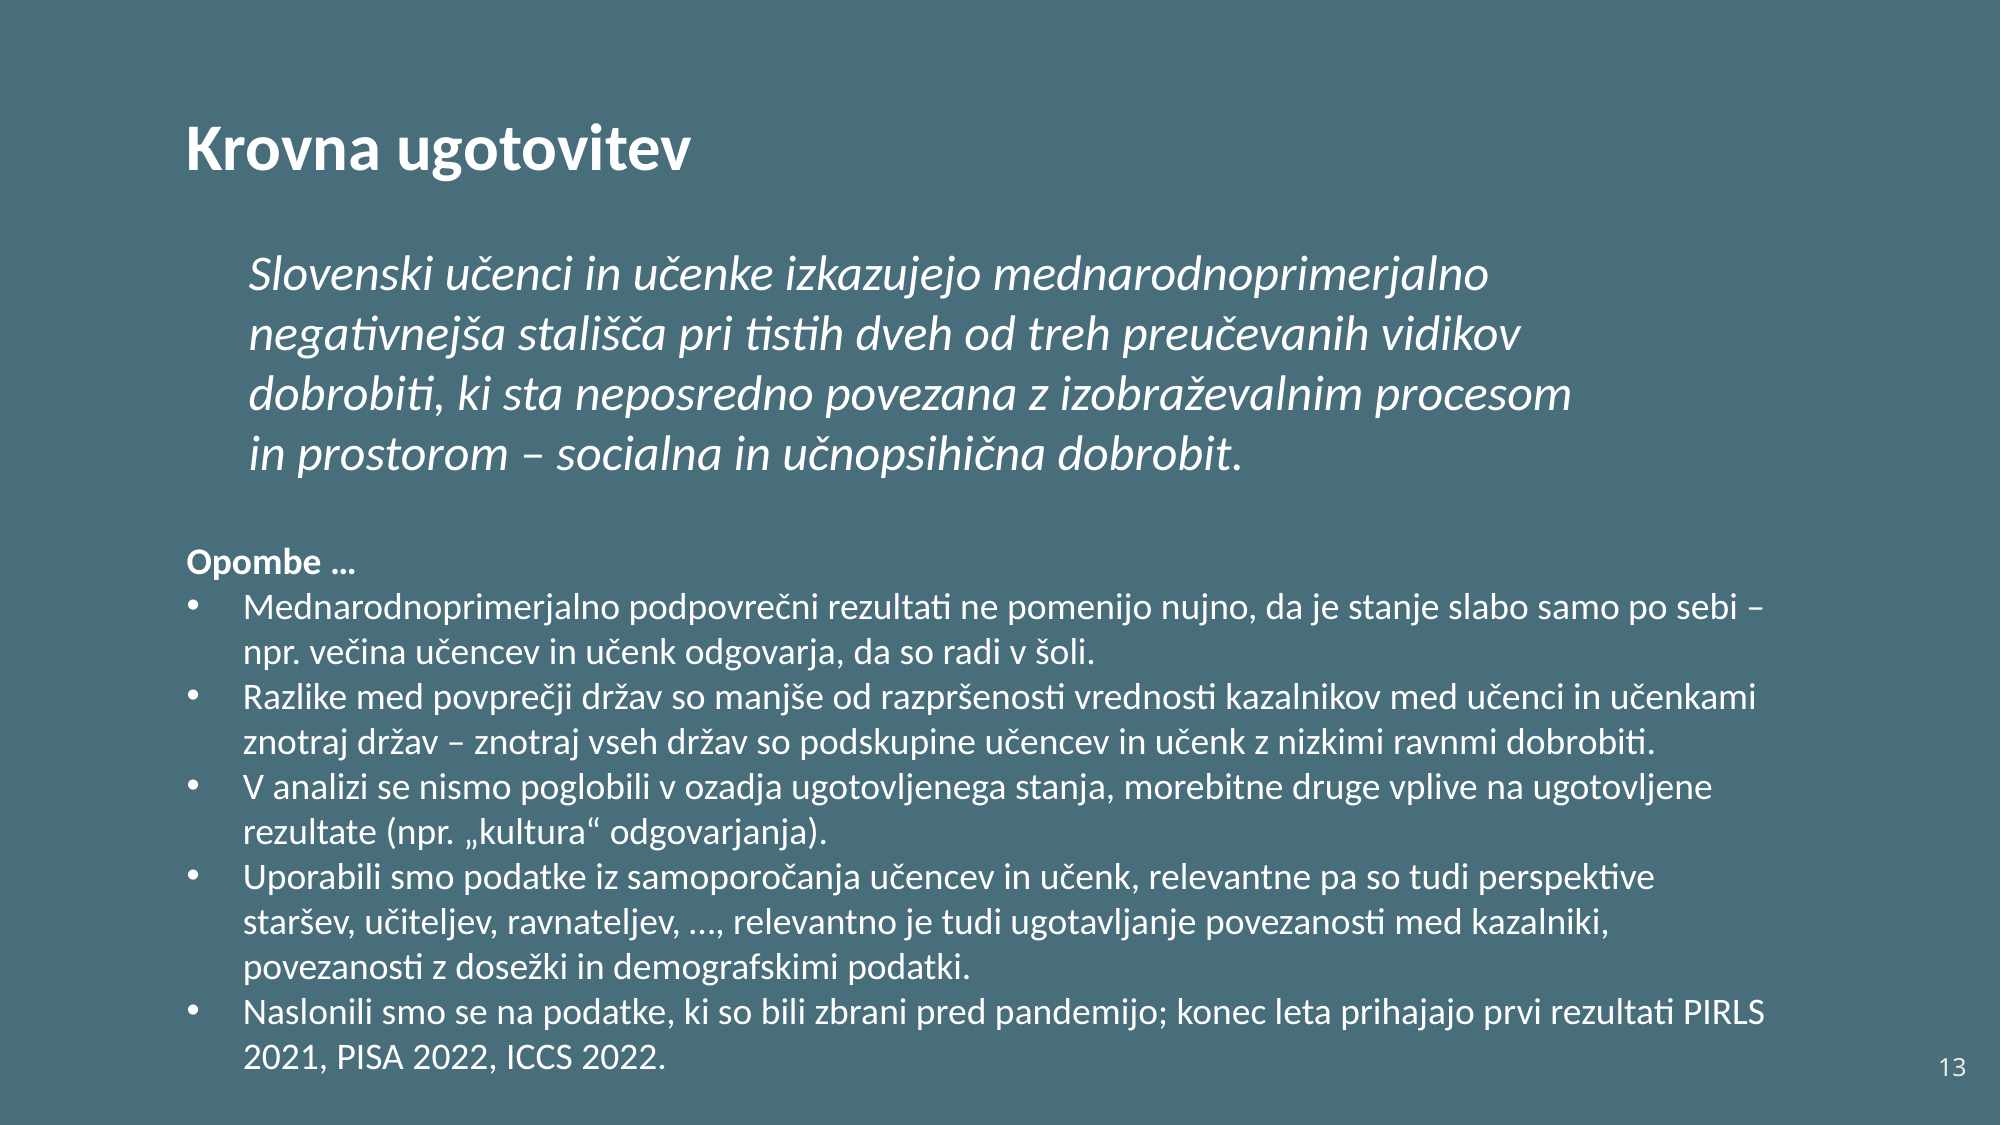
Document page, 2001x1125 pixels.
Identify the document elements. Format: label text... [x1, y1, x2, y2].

text_box Krovna ugotovitev [171, 96, 1783, 192]
text_box Opombe … Mednarodnoprimerjalno podpovrečni rezultati ne pomenijo nujno, da je stanje slabo samo po sebi – npr. večina učencev in učenk odgovarja, da so radi v šoli. Razlike med povprečji držav so manjše od razpršenosti vrednosti kazalnikov med učenci in učenkami znotraj držav – znotraj vseh držav so podskupine učencev in učenk z nizkimi ravnmi dobrobiti. V analizi se nismo poglobili v ozadja ugotovljenega stanja, morebitne druge vplive na ugotovljene rezultate (npr. „kultura“ odgovarjanja). Uporabili smo podatke iz samoporočanja učencev in učenk, relevantne pa so tudi perspektive staršev, učiteljev, ravnateljev, …, relevantno je tudi ugotavljanje povezanosti med kazalniki, povezanosti z dosežki in demografskimi podatki. Naslonili smo se na podatke, ki so bili zbrani pred pandemijo; konec leta prihajajo prvi rezultati PIRLS 2021, PISA 2022, ICCS 2022. [171, 529, 1783, 1085]
text_box Slovenski učenci in učenke izkazujejo mednarodnoprimerjalno negativnejša stališča pri tistih dveh od treh preučevanih vidikov dobrobiti, ki sta neposredno povezana z izobraževalnim procesom in prostorom – socialna in učnopsihična dobrobit. [233, 232, 1629, 488]
